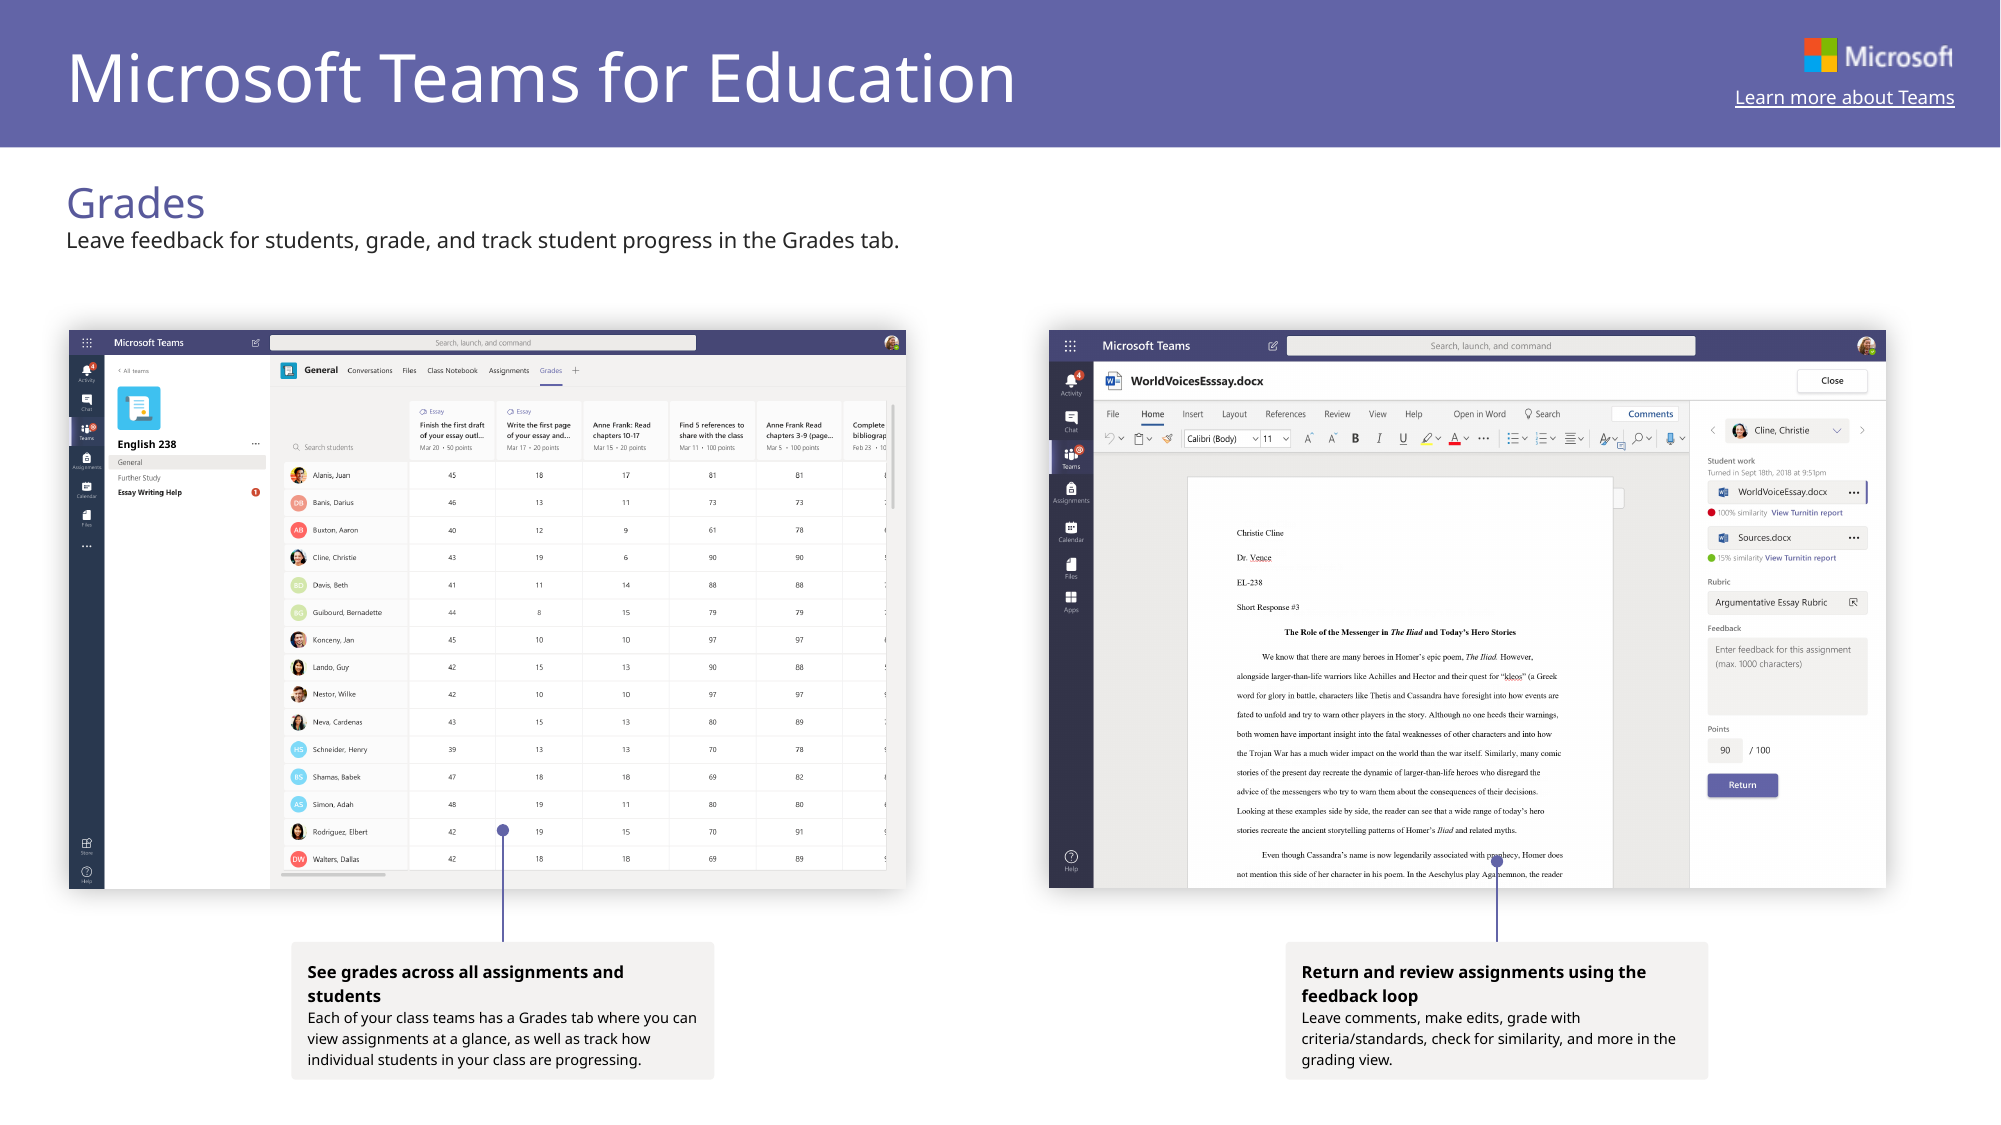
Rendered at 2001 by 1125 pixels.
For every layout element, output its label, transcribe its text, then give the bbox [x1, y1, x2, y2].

text_box Return and review assignments using the feedback loop Leave comments, make edits, grade with criteria/standards, check for similarity, and more in the grading view. [1284, 940, 1710, 1081]
picture [69, 330, 906, 889]
text_box Microsoft Teams for Education [51, 11, 1582, 150]
picture [1049, 330, 1886, 888]
text_box Grades Leave feedback for students, grade, and track student progress in the Grades tab. [51, 159, 1558, 261]
text_box See grades across all assignments and students Each of your class teams has a Grades tab where you can view assignments at a glance, as well as track how individual students in your class are progressing. [290, 940, 716, 1081]
